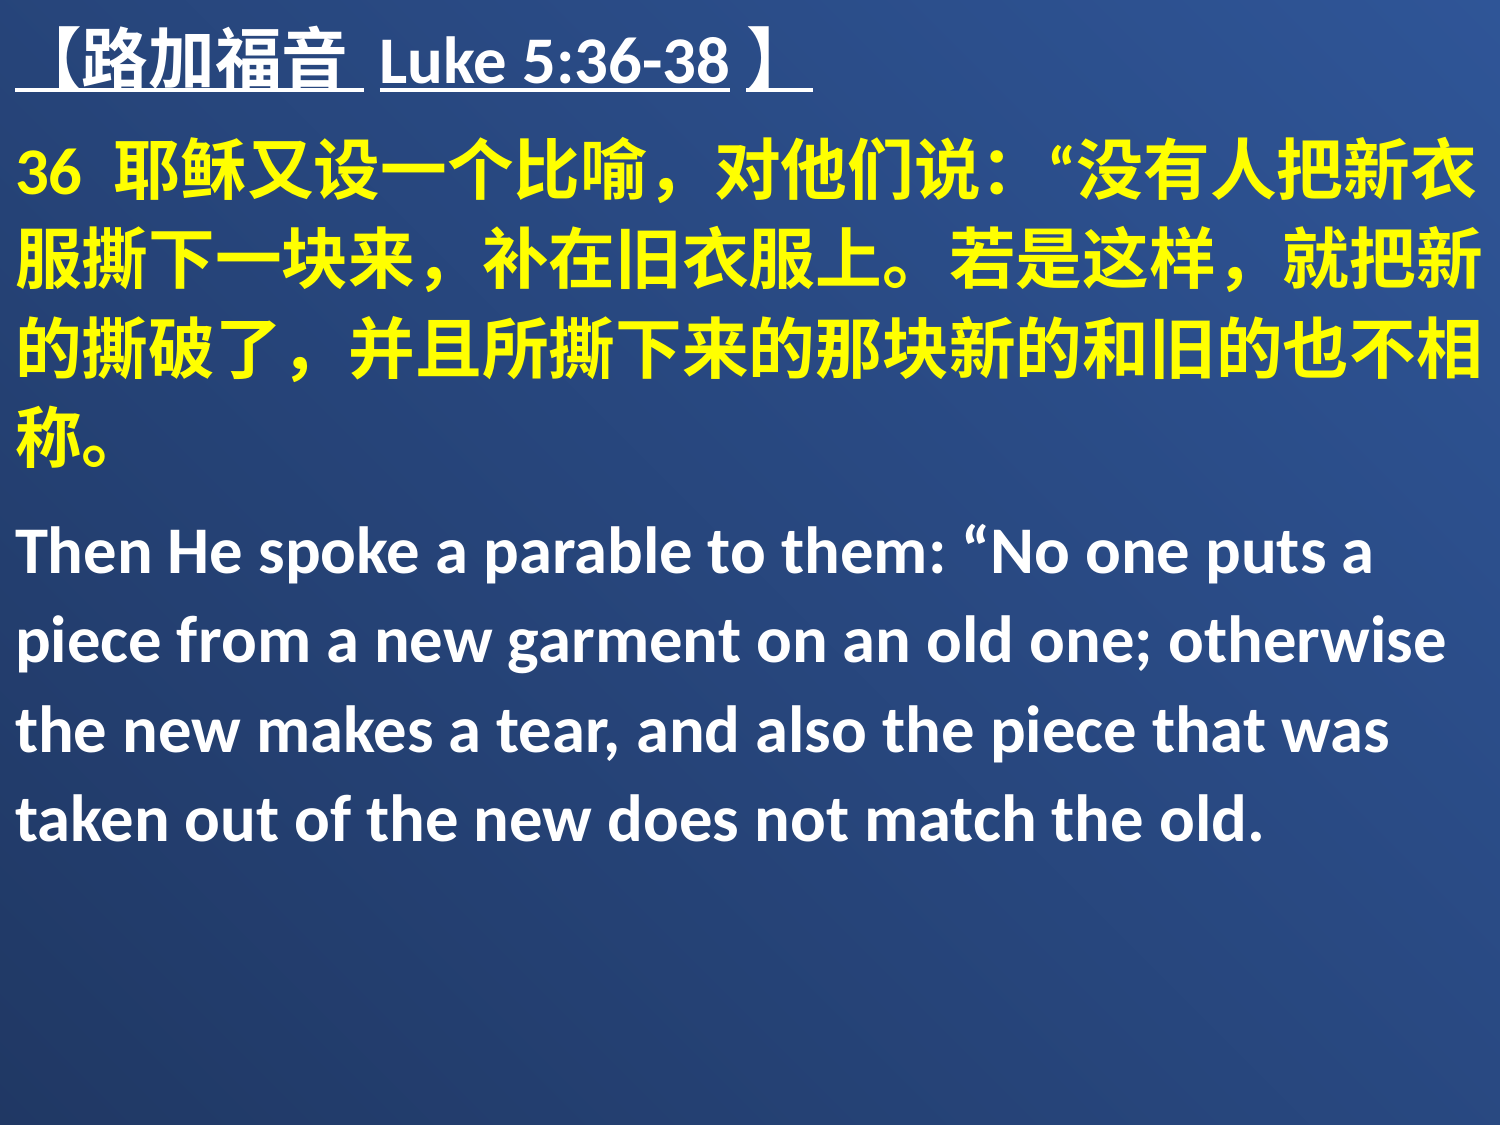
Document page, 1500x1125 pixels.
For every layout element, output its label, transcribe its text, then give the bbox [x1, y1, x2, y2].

subtitle 【路加福音 Luke 5:36-38】 36 耶稣又设一个比喻，对他们说：“没有人把新衣服撕下一块来，补在旧衣服上。若是这样，就把新的撕破了，并且所撕下来的那块新的和旧的也不相称。 Then He spoke a parable to them: “No one puts a piece from a new garment on an old one; otherwise the new makes a tear, and also the piece that was taken out of the new does not match the old. [0, 0, 1500, 1125]
